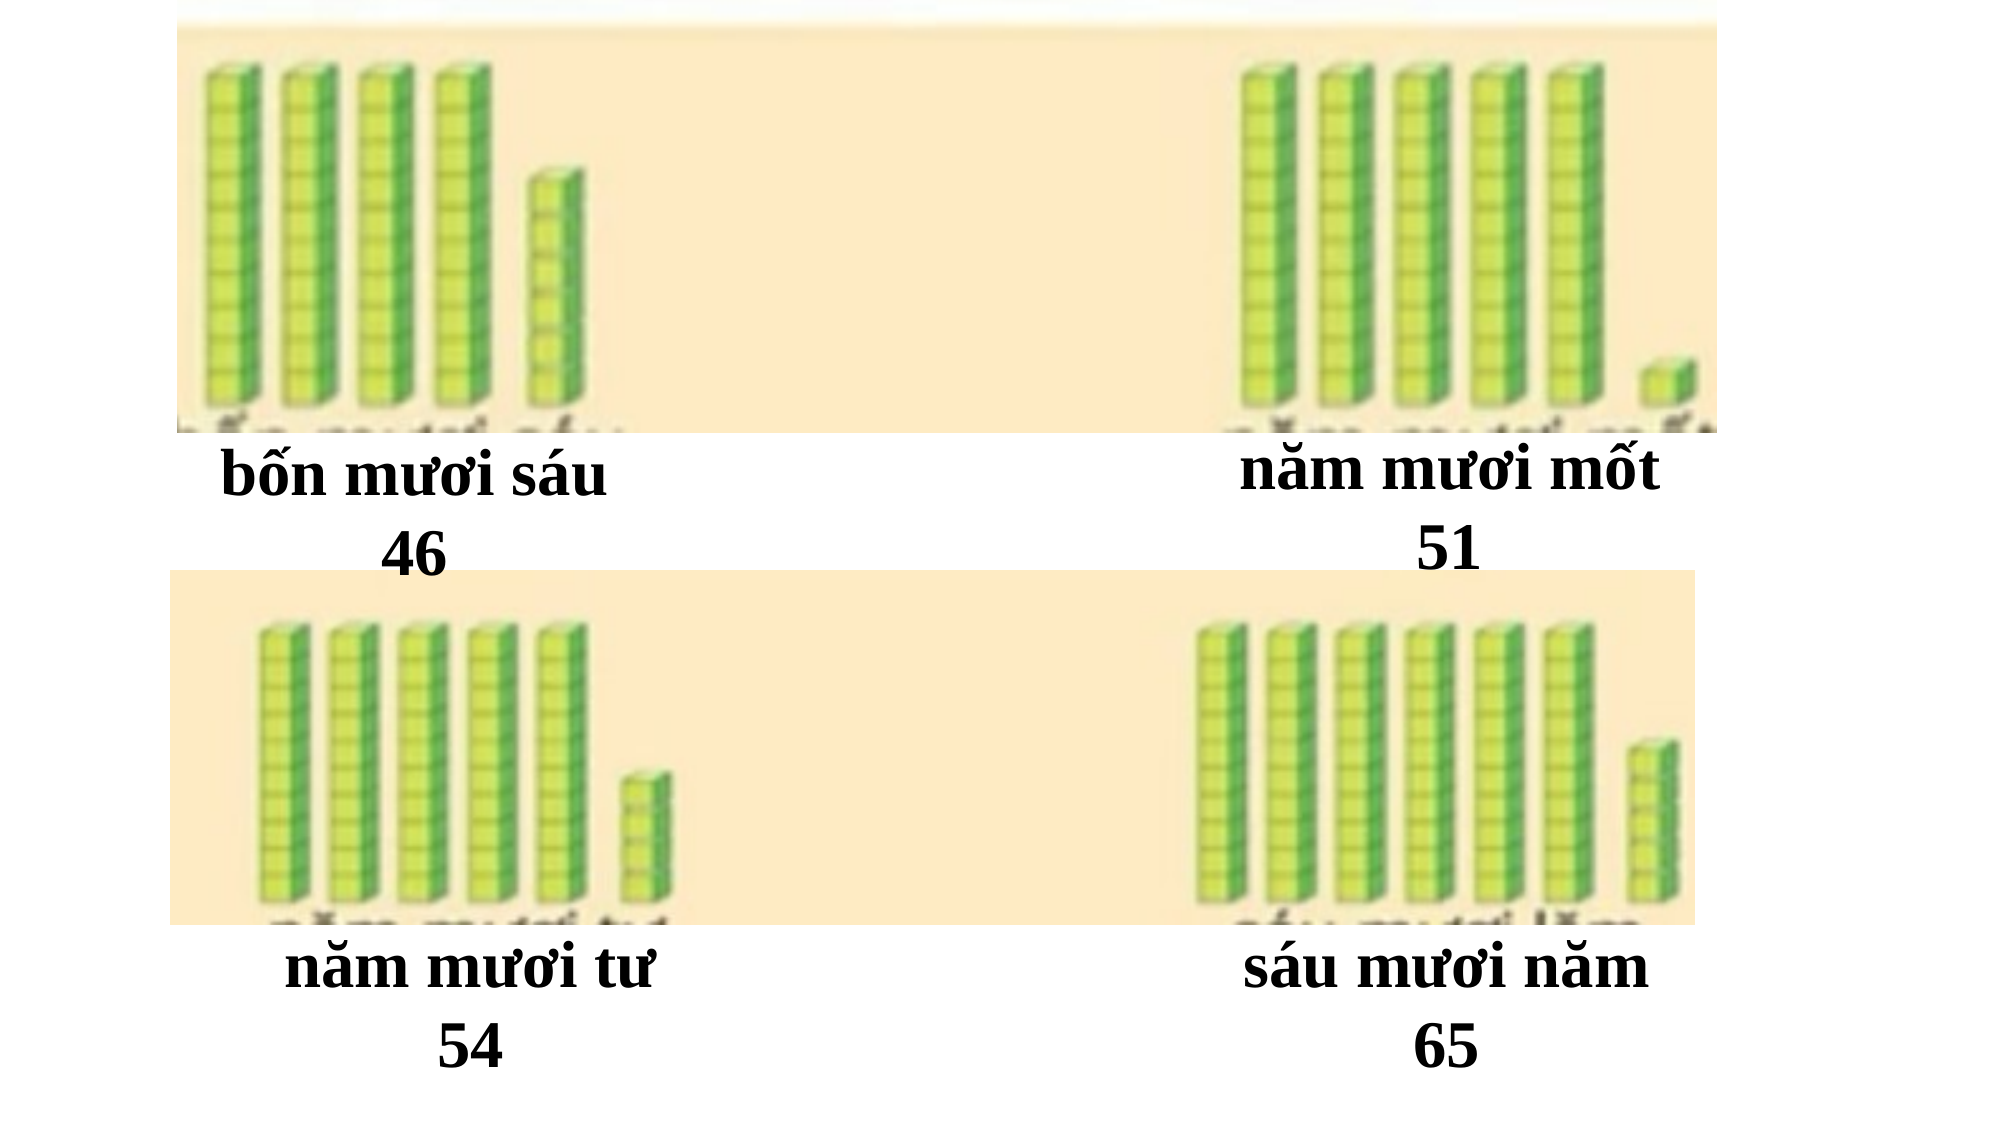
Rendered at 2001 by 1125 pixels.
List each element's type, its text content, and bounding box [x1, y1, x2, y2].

text_box sáu mươi năm 65 [1186, 912, 1707, 1088]
text_box năm mươi tư 54 [254, 925, 687, 1088]
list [170, 570, 1695, 925]
picture [177, 0, 1717, 433]
text_box năm mươi mốt 51 [1204, 433, 1696, 590]
text_box bốn mươi sáu 46 [139, 421, 690, 597]
